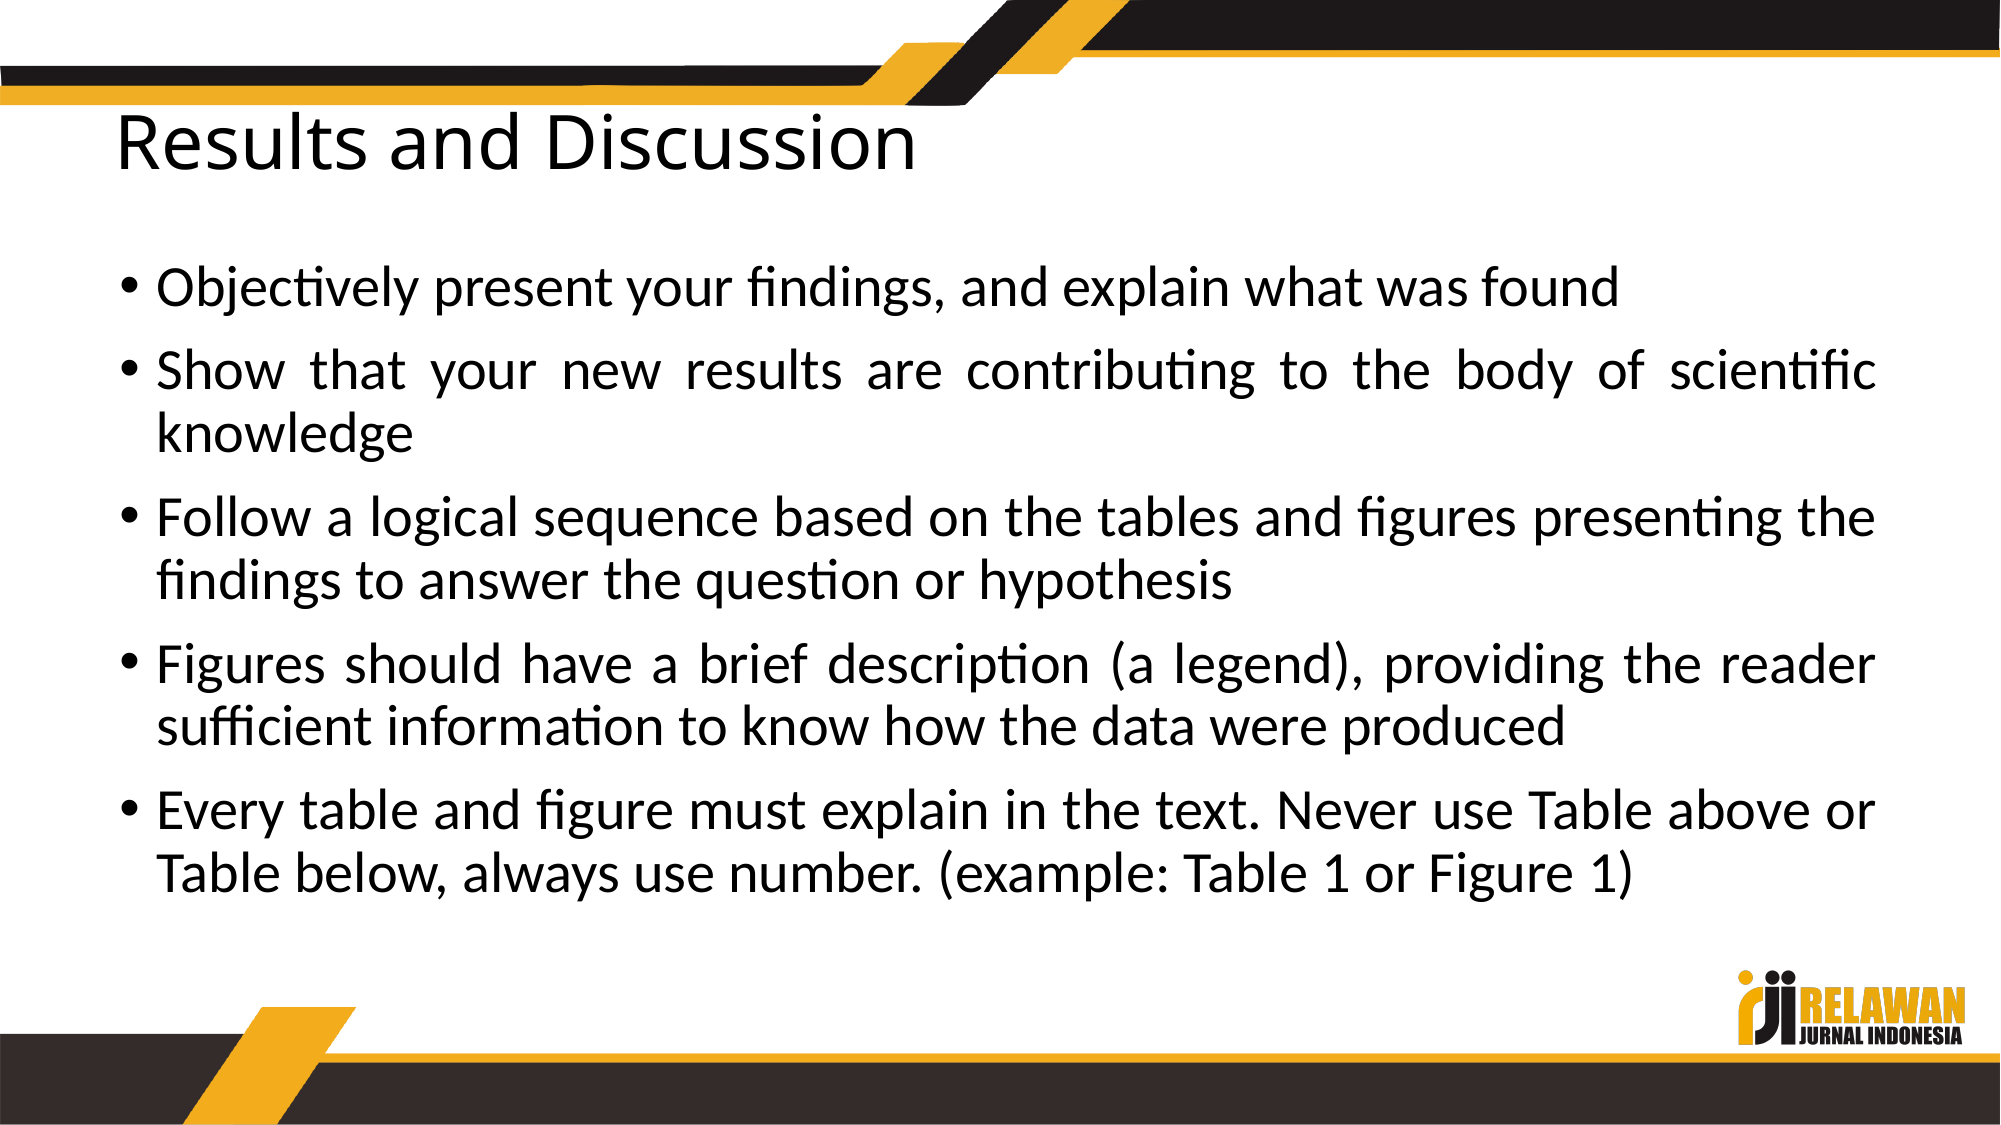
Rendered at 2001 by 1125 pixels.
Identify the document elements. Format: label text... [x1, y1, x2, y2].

list Objectively present your findings, and explain what was found Show that your new results are contributing to the body of scientific knowledge Follow a logical sequence based on the tables and figures presenting the findings to answer the question or hypothesis Figures should have a brief description (a legend), providing the reader sufficient information to know how the data were produced Every table and figure must explain in the text. Never use Table above or Table below, always use number. (example: Table 1 or Figure 1) [104, 248, 1894, 939]
picture [0, 0, 2000, 106]
picture [0, 967, 2000, 1125]
title Results and Discussion [99, 96, 1900, 194]
